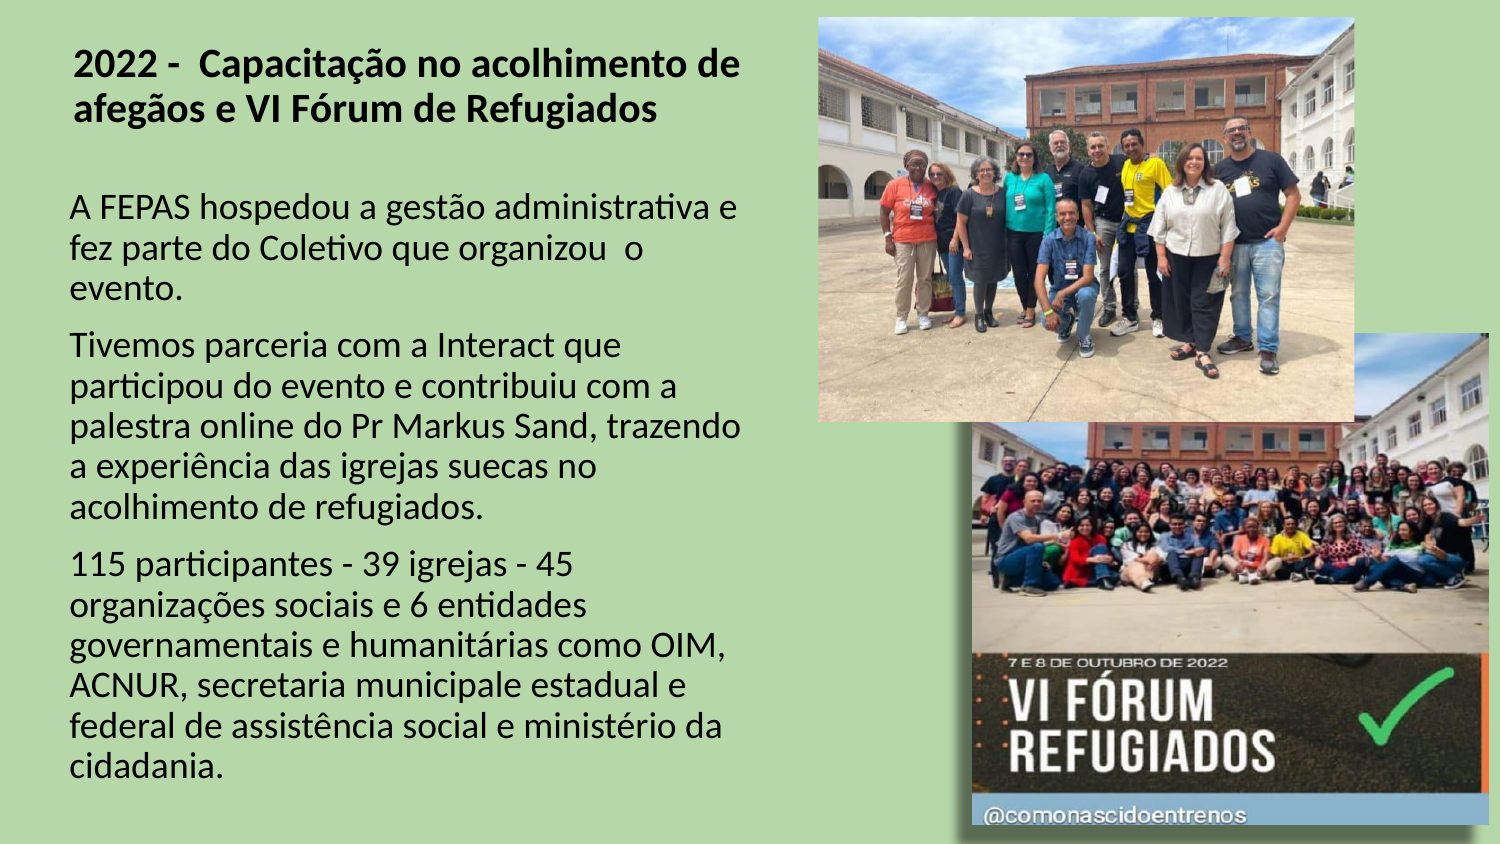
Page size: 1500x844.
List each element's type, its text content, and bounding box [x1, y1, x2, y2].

picture [818, 17, 1489, 825]
text_box 2022 - Capacitação no acolhimento de afegãos e VI Fórum de Refugiados [58, 26, 765, 147]
subtitle A FEPAS hospedou a gestão administrativa e fez parte do Coletivo que organizou o evento. Tivemos parceria com a Interact que participou do evento e contribuiu com a palestra online do Pr Markus Sand, trazendo a experiência das igrejas suecas no acolhimento de refugiados. 115 participantes - 39 igrejas - 45 organizações sociais e 6 entidades governamentais e humanitárias como OIM, ACNUR, secretaria municipale estadual e federal de assistência social e ministério da cidadania. [58, 181, 773, 814]
